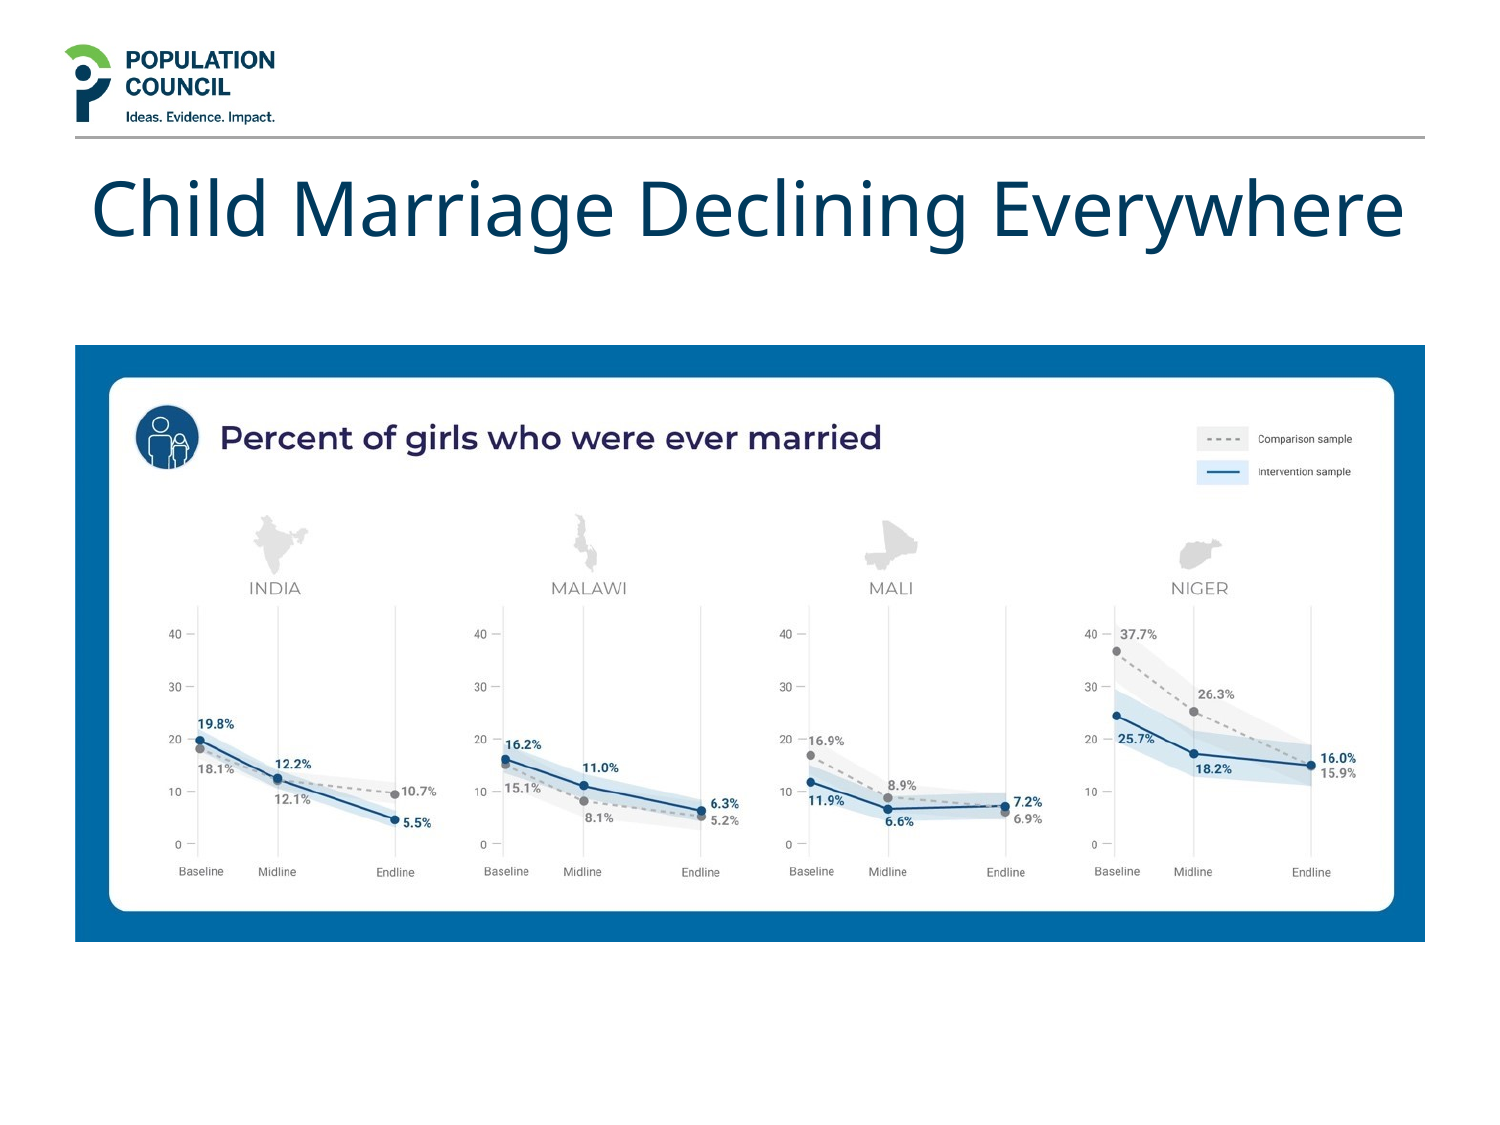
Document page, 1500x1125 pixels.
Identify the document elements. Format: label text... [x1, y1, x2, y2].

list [74, 345, 1426, 942]
picture [50, 24, 300, 148]
title Child Marriage Declining Everywhere [75, 112, 1425, 300]
